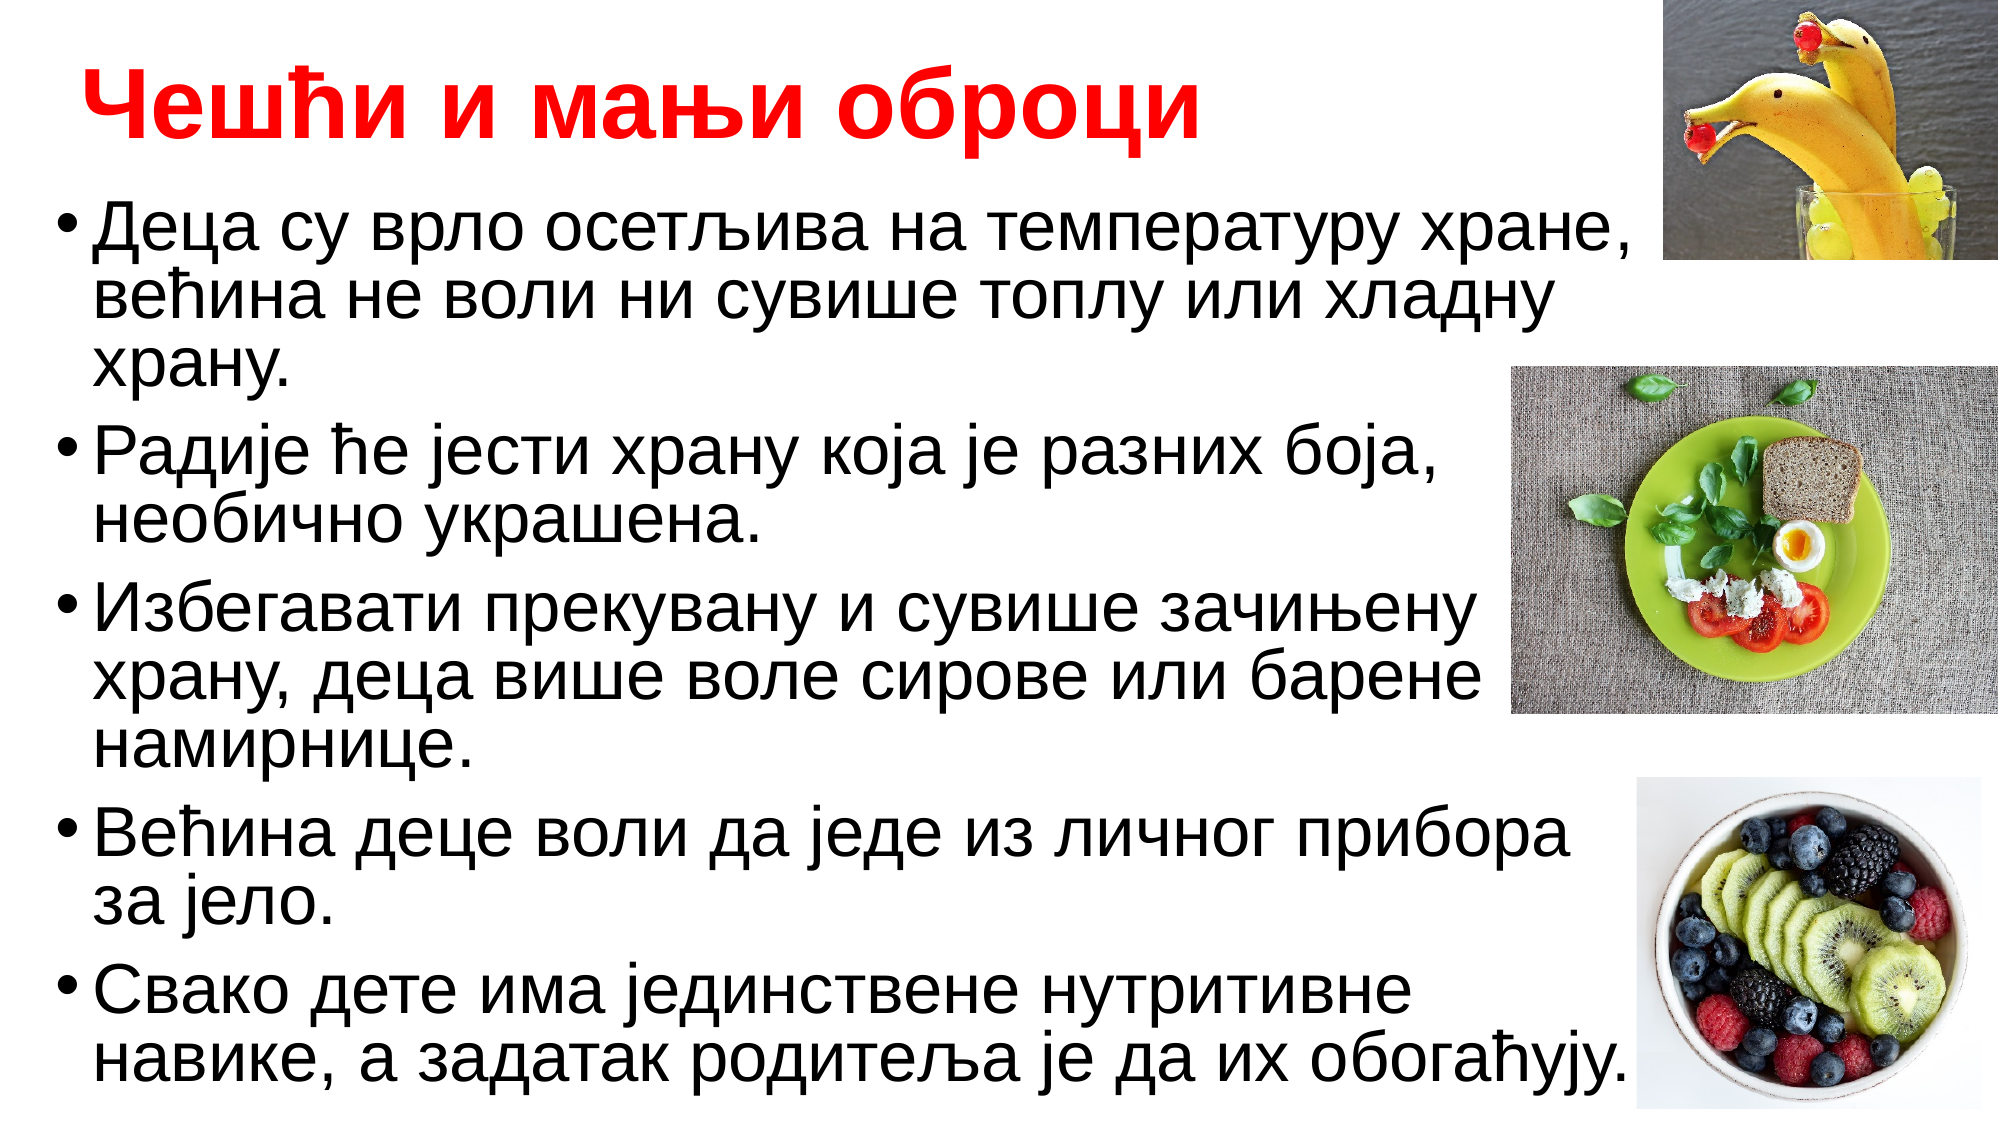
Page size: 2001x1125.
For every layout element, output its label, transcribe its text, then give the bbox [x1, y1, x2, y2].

list Деца су врло осетљива на температуру хране, већина не воли ни сувише топлу или хладну храну. Радије ће јести храну која је разних боја, необично украшена. Избегавати прекувану и сувише зачињену храну, деца више воле сирове или барене намирнице. Већина деце воли да једе из личног прибора за јело. Свако дете има јединствене нутритивне навике, a задатак родитеља је да их обогаћују. [40, 188, 1679, 1009]
title Чешћи и мањи оброци [64, 23, 1319, 188]
picture [1511, 366, 1998, 714]
picture [1636, 777, 1982, 1110]
picture [1663, 0, 1998, 260]
